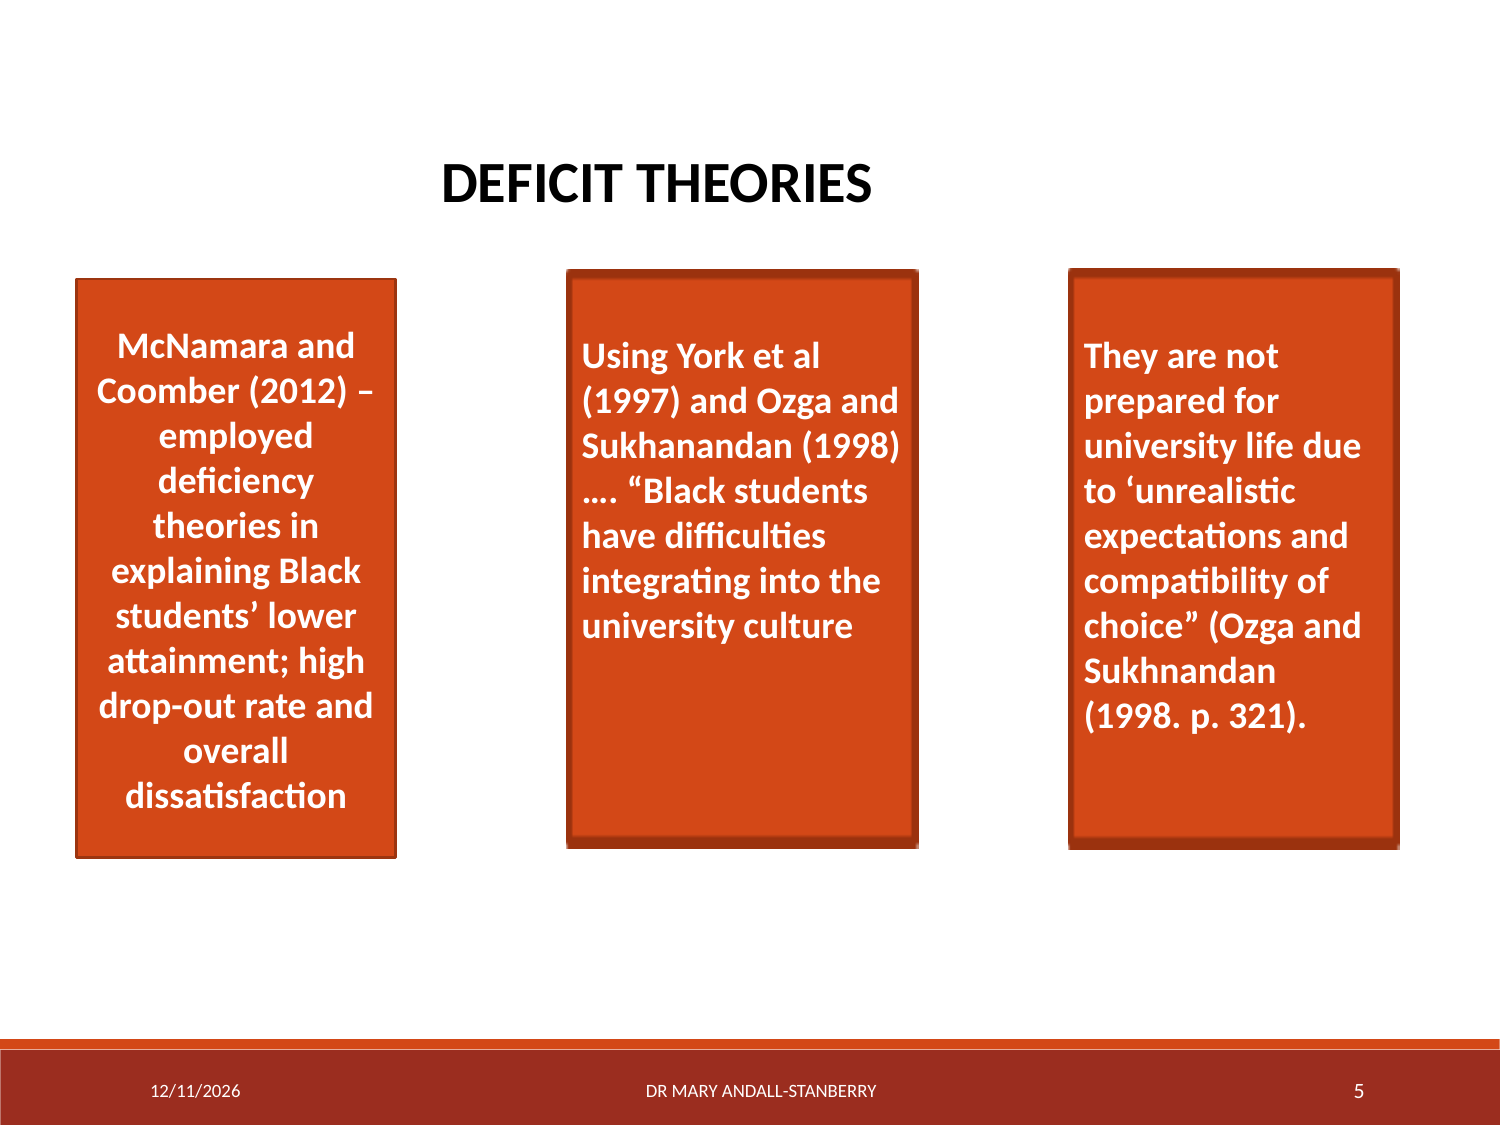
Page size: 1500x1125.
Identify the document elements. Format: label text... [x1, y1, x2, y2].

slide_number 5 [1218, 1059, 1380, 1120]
footer Dr Mary Andall-Stanberry [453, 1059, 1069, 1120]
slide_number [135, 1059, 440, 1120]
picture [566, 269, 920, 850]
picture [1068, 267, 1401, 851]
text_box . [123, 692, 1424, 1023]
text_box McNamara and Coomber (2012) – employed deficiency theories in explaining Black students’ lower attainment; high drop-out rate and overall dissatisfaction [75, 278, 397, 859]
text_box DEFICIT THEORIES [426, 137, 888, 222]
